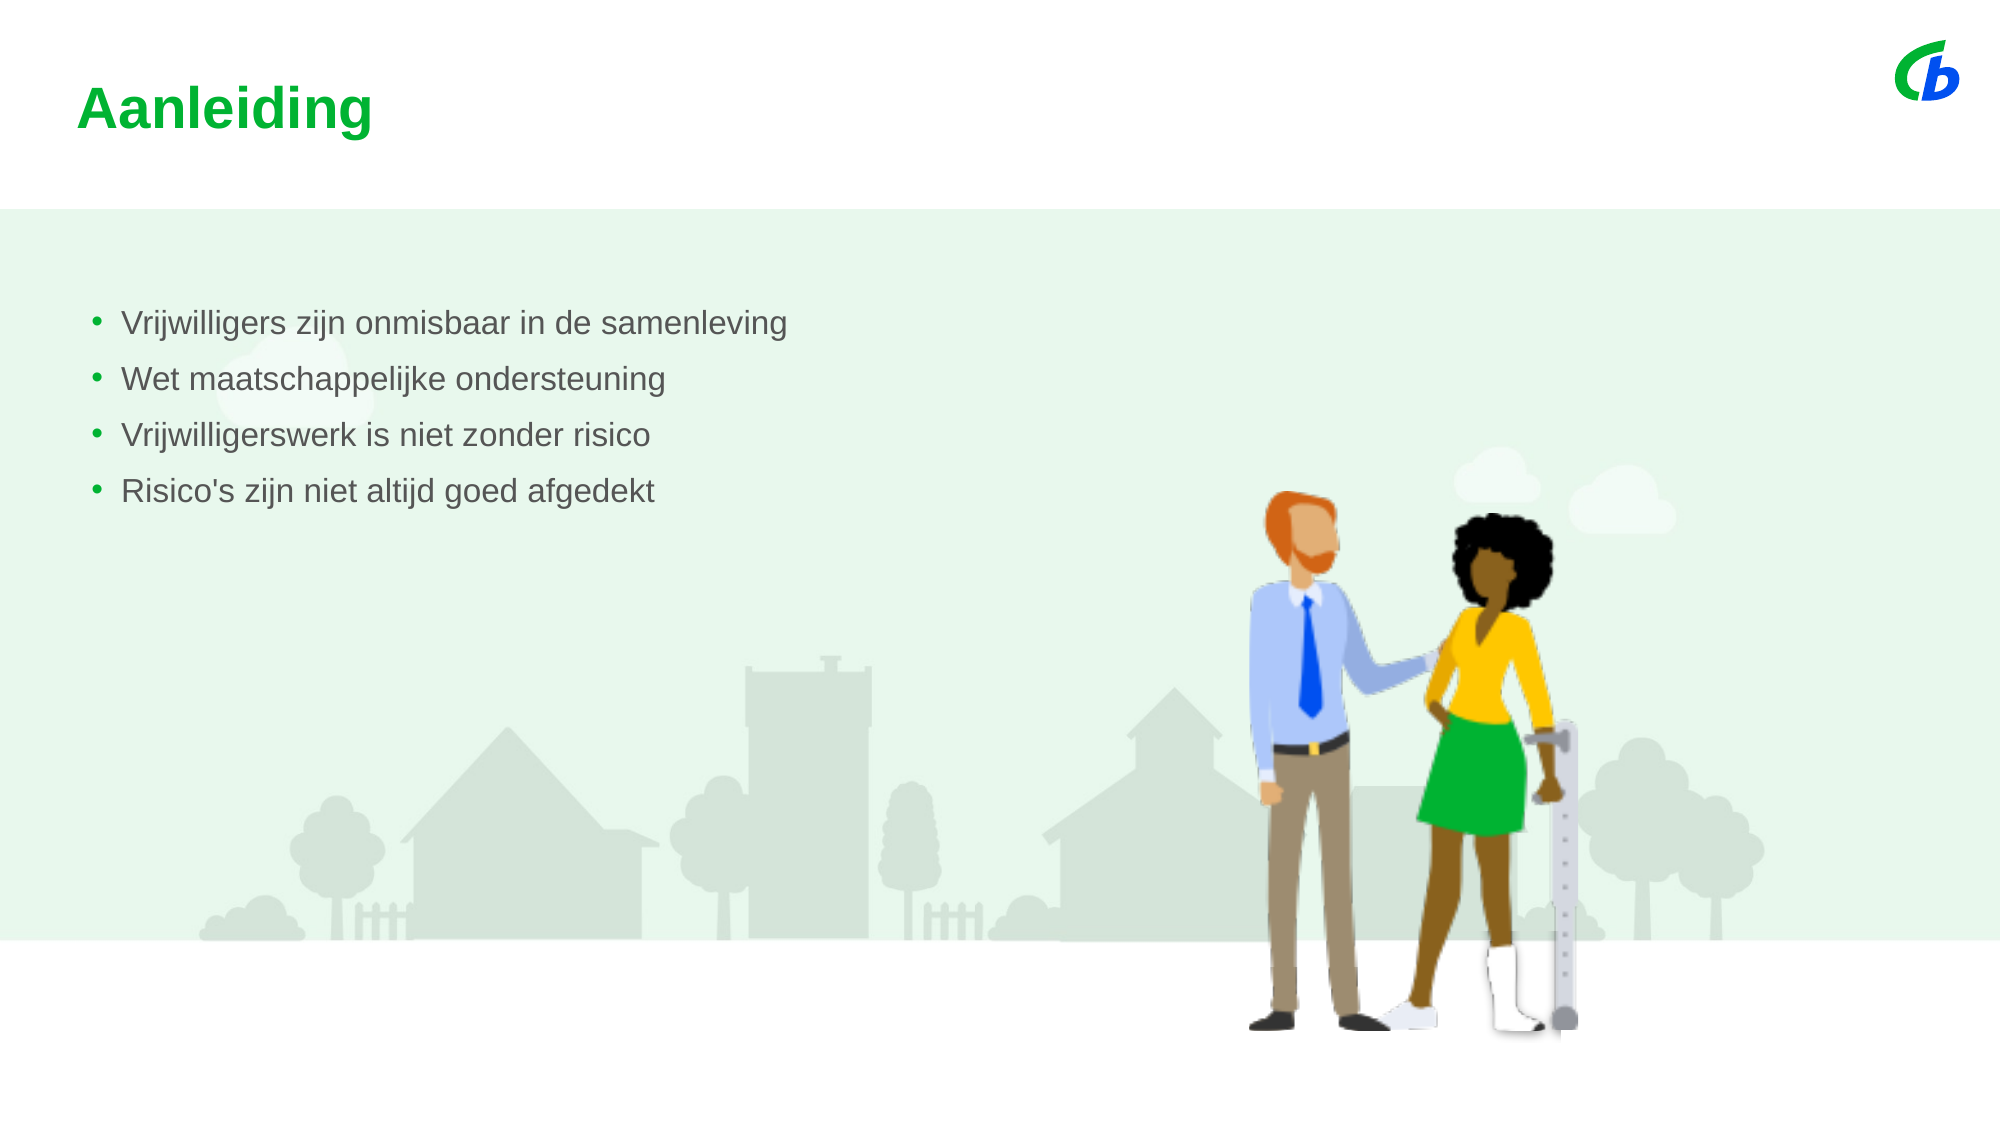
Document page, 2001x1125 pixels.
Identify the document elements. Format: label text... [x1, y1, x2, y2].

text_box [1249, 491, 1579, 1031]
text_box Aanleiding [76, 74, 1881, 145]
picture [0, 209, 2000, 1125]
